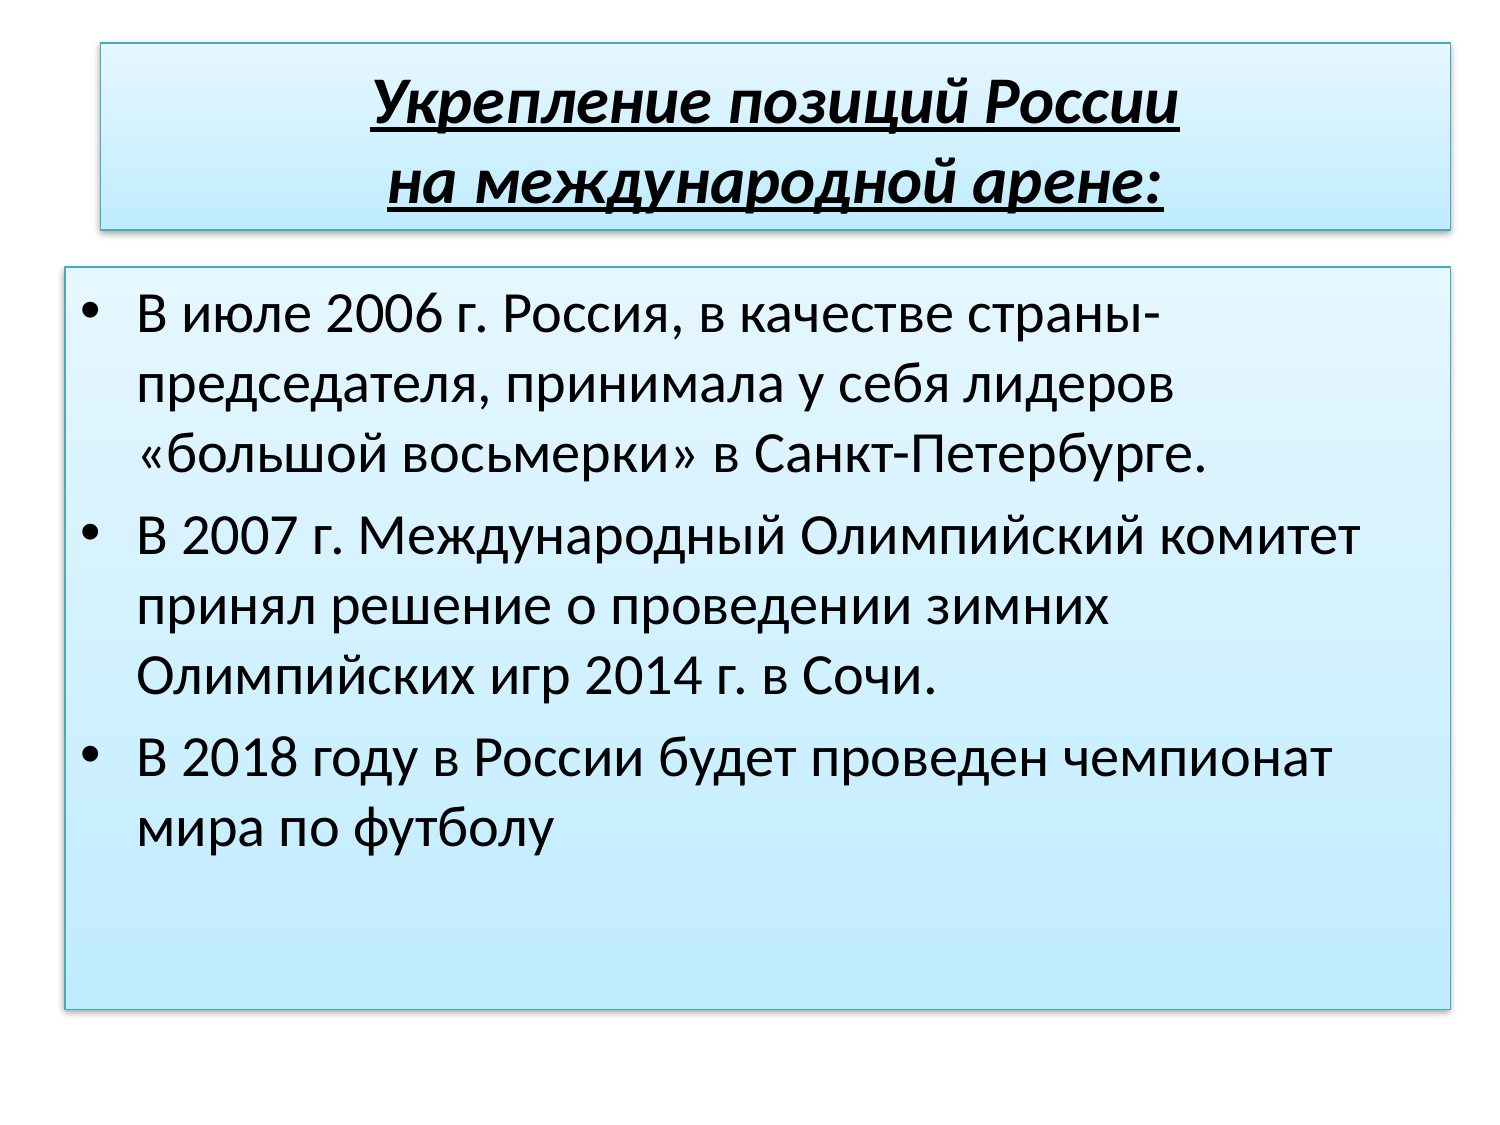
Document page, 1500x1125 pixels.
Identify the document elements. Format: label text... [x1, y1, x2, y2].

title Укрепление позиций России на международной арене: [100, 42, 1451, 231]
list В июле 2006 г. Россия, в качестве страны-председателя, принимала у себя лидеров «большой восьмерки» в Санкт-Петербурге. В 2007 г. Международный Олимпийский комитет принял решение о проведении зимних Олимпийских игр 2014 г. в Сочи. В 2018 году в России будет проведен чемпионат мира по футболу [64, 266, 1451, 1010]
